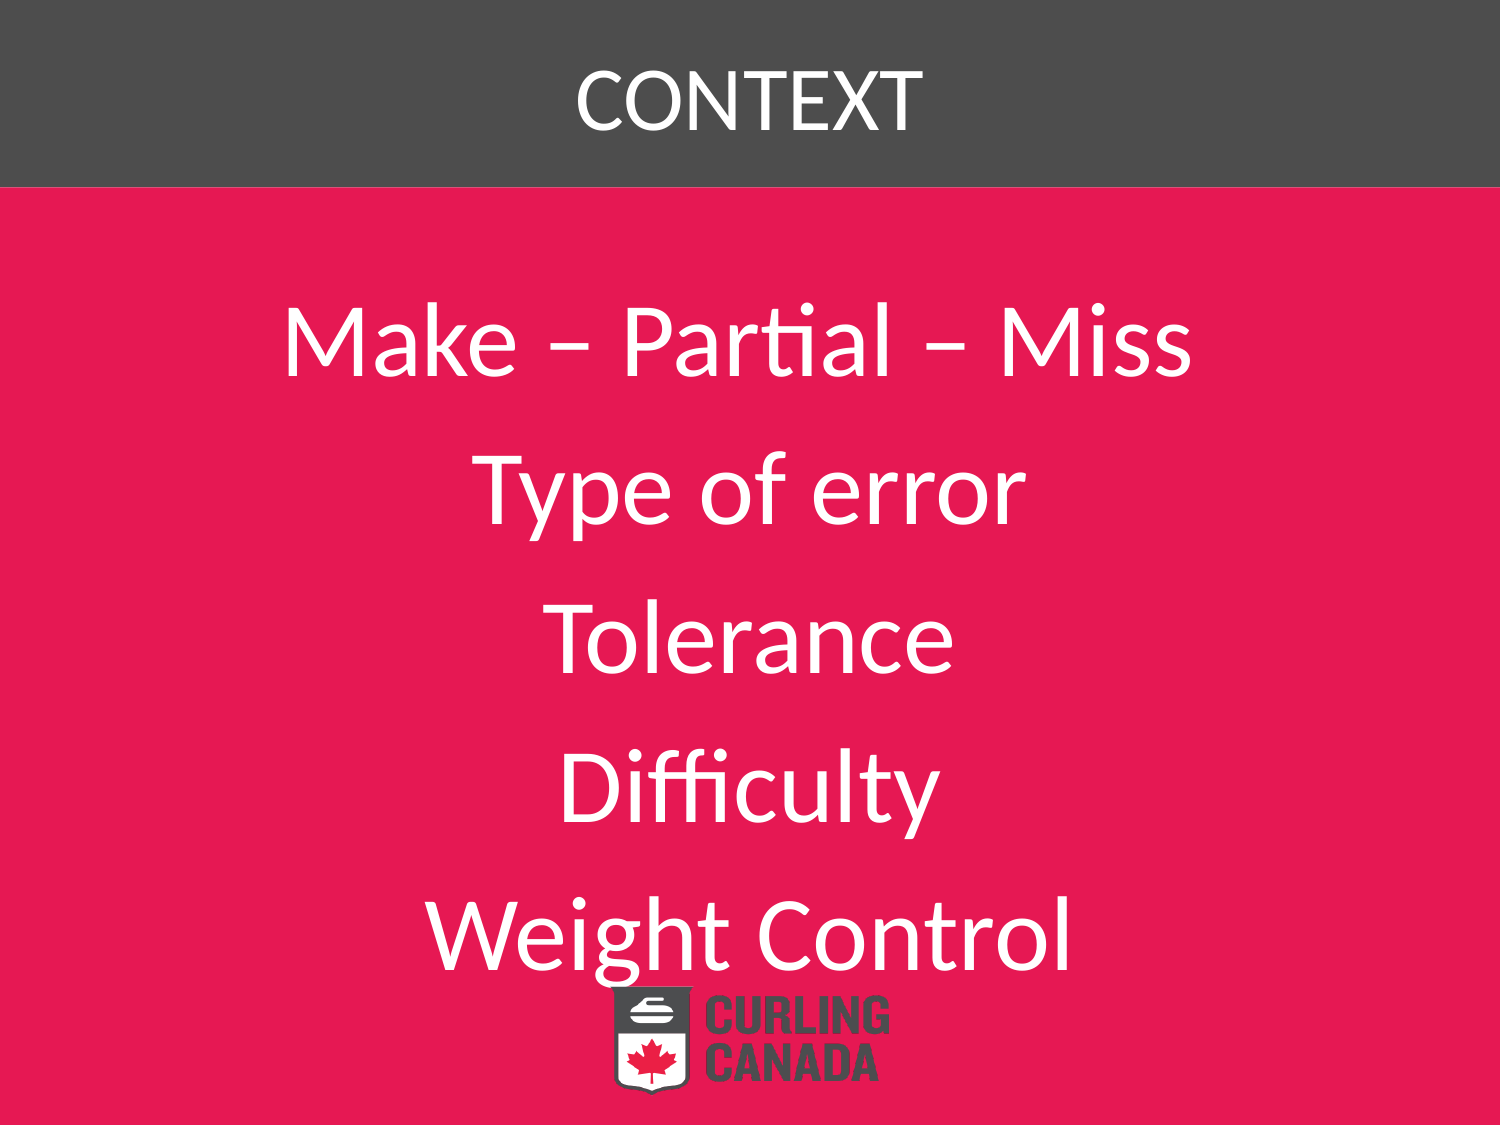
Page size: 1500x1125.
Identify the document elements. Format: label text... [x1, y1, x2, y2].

picture [608, 984, 891, 1099]
list [0, 187, 1500, 1125]
title CONTEXT [0, 0, 1500, 187]
text_box Make – Partial – Miss Type of error Tolerance Difficulty Weight Control [74, 262, 1425, 1005]
